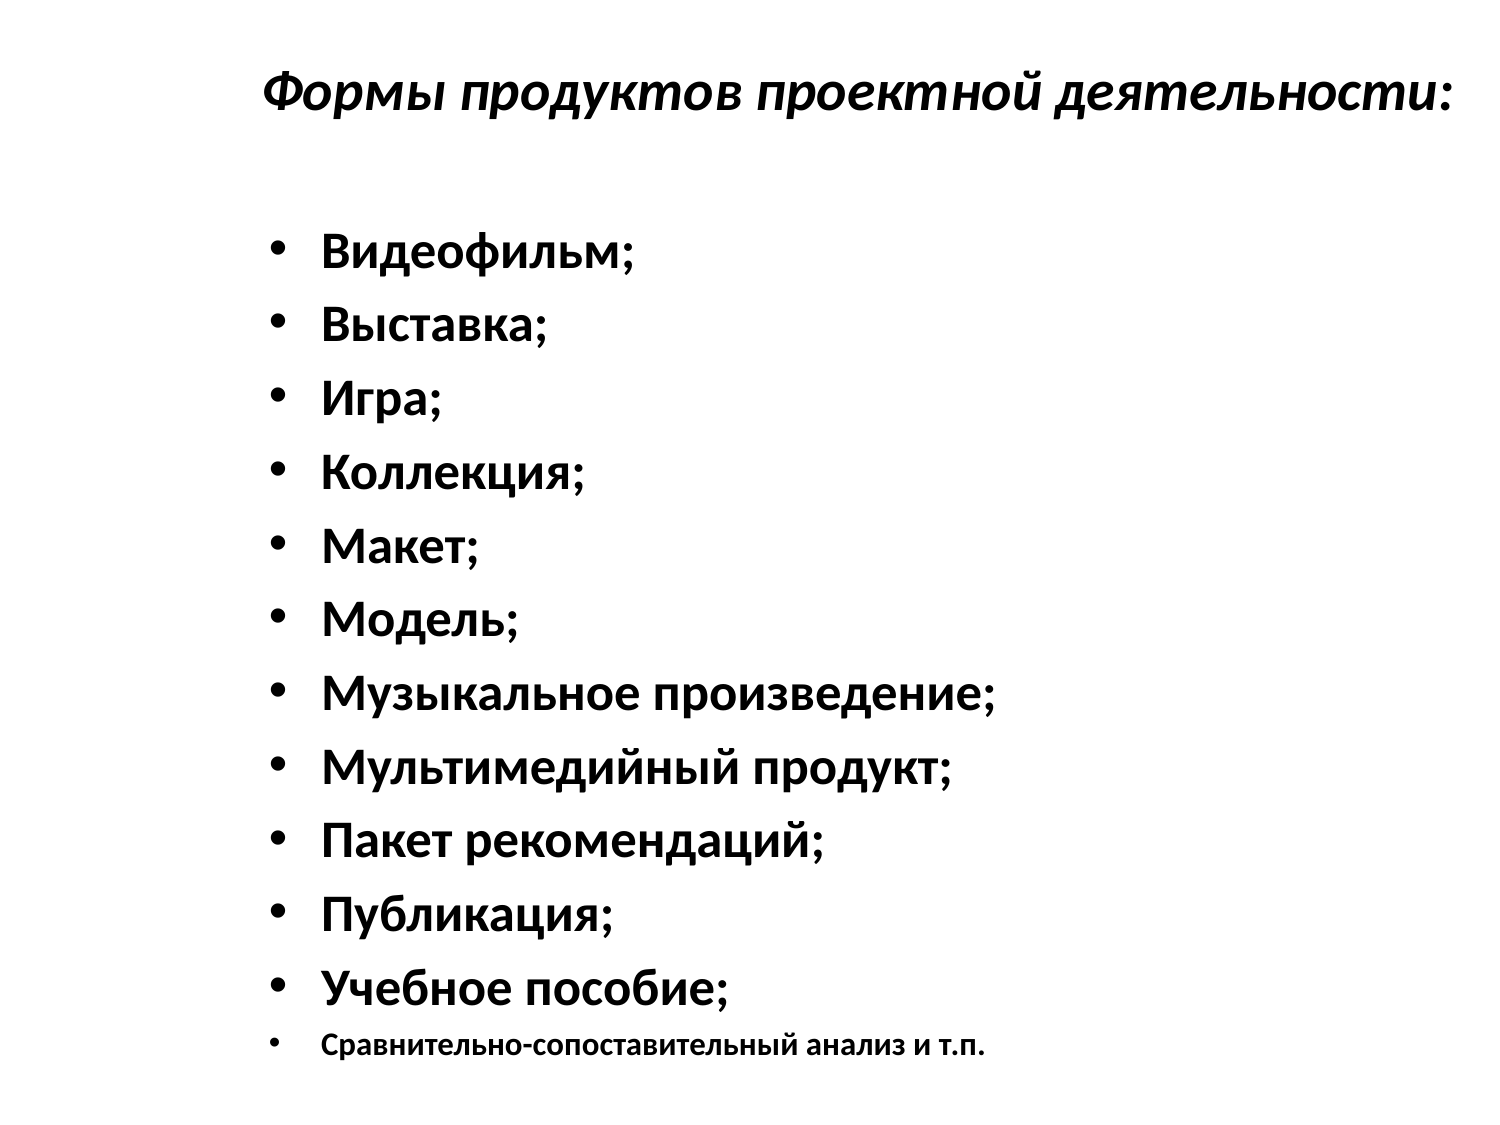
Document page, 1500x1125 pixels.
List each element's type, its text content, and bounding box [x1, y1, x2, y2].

list Видеофильм; Выставка; Игра; Коллекция; Макет; Модель; Музыкальное произведение; Мультимедийный продукт; Пакет рекомендаций; Публикация; Учебное пособие; Сравнительно-сопоставительный анализ и т.п. [253, 208, 1437, 1071]
title Формы продуктов проектной деятельности: [242, 12, 1475, 161]
